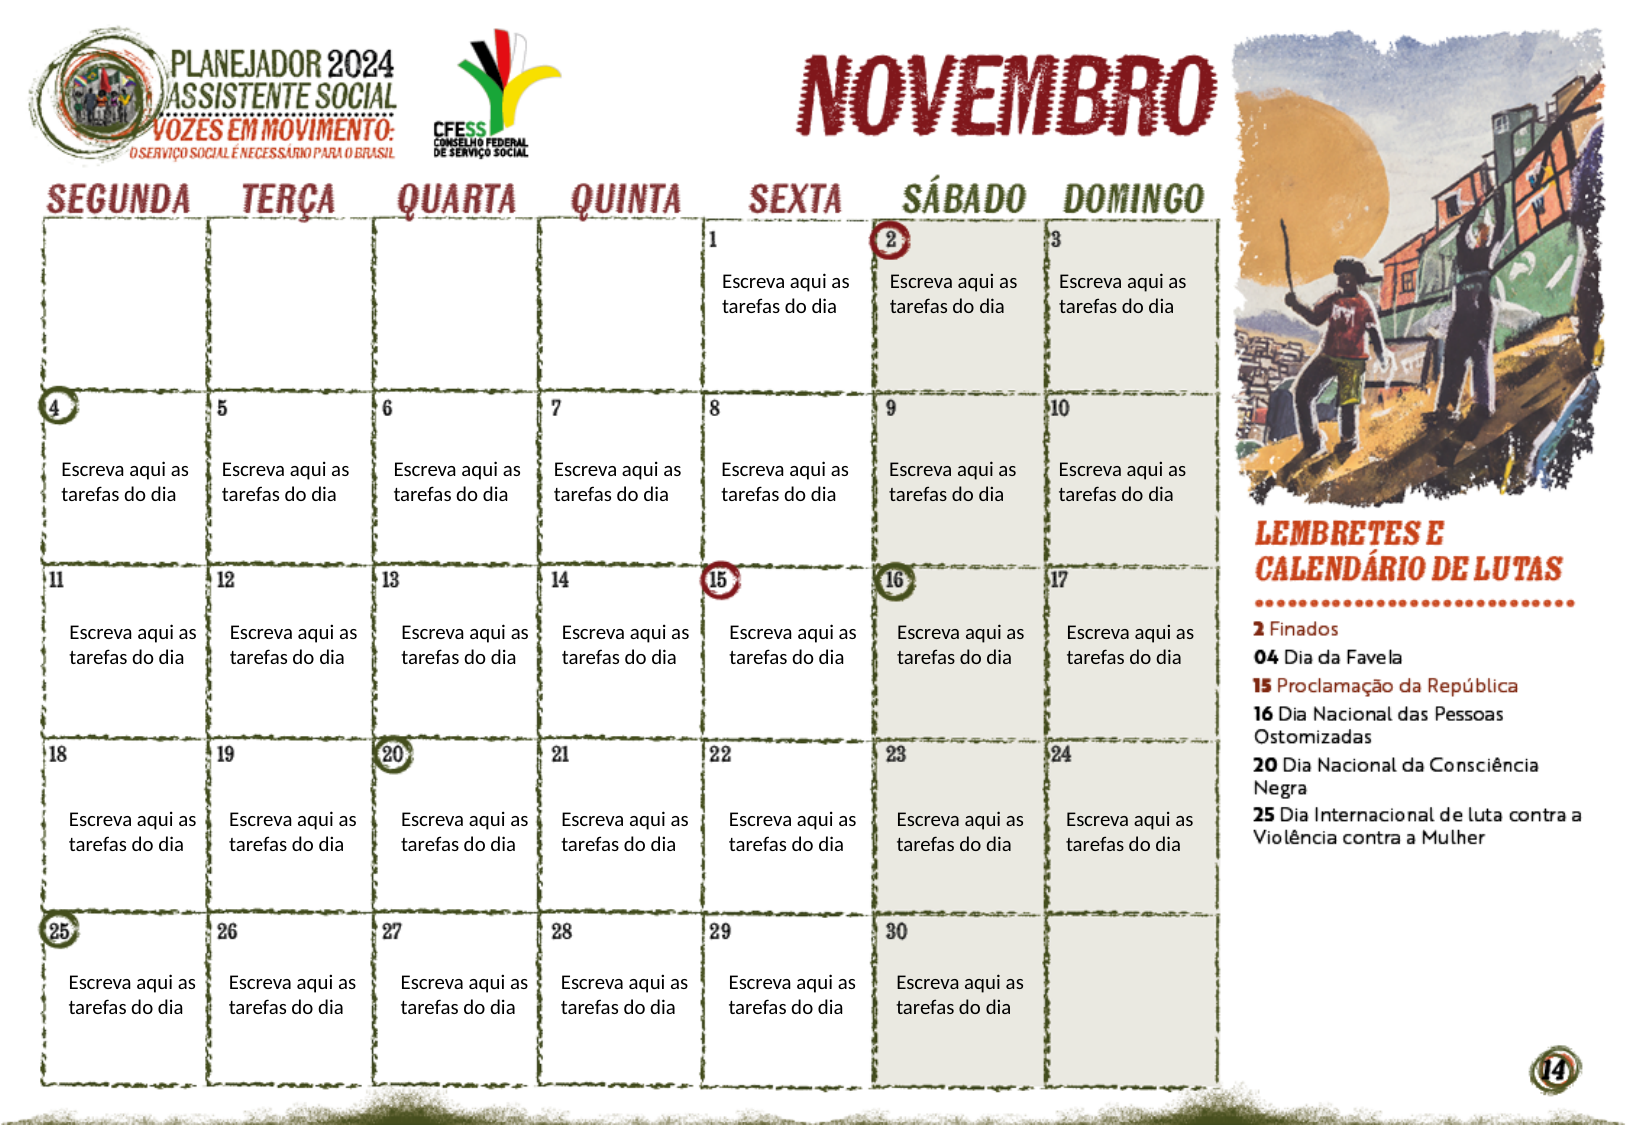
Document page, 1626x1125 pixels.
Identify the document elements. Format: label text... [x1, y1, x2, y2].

text_box Escreva aqui as tarefas do dia [213, 961, 374, 1026]
text_box Escreva aqui as tarefas do dia [54, 798, 214, 864]
text_box Escreva aqui as tarefas do dia [707, 260, 867, 326]
text_box Escreva aqui as tarefas do dia [46, 448, 207, 514]
text_box Escreva aqui as tarefas do dia [882, 610, 1043, 676]
text_box Escreva aqui as tarefas do dia [1043, 448, 1204, 514]
picture [0, 0, 1626, 1125]
text_box Escreva aqui as tarefas do dia [714, 610, 875, 676]
text_box Escreva aqui as tarefas do dia [1051, 610, 1212, 676]
text_box Escreva aqui as tarefas do dia [874, 260, 1035, 326]
text_box Escreva aqui as tarefas do dia [386, 610, 547, 676]
text_box Escreva aqui as tarefas do dia [385, 961, 546, 1026]
text_box Escreva aqui as tarefas do dia [546, 798, 707, 864]
text_box Escreva aqui as tarefas do dia [706, 448, 867, 514]
text_box Escreva aqui as tarefas do dia [546, 961, 706, 1026]
text_box Escreva aqui as tarefas do dia [214, 610, 375, 676]
text_box Escreva aqui as tarefas do dia [713, 961, 874, 1026]
text_box Escreva aqui as tarefas do dia [214, 798, 375, 864]
text_box Escreva aqui as tarefas do dia [54, 610, 214, 676]
text_box Escreva aqui as tarefas do dia [378, 448, 539, 514]
text_box Escreva aqui as tarefas do dia [386, 798, 546, 864]
text_box Escreva aqui as tarefas do dia [207, 448, 367, 514]
text_box Escreva aqui as tarefas do dia [53, 961, 213, 1026]
text_box Escreva aqui as tarefas do dia [881, 798, 1042, 864]
text_box Escreva aqui as tarefas do dia [547, 610, 707, 676]
text_box Escreva aqui as tarefas do dia [714, 798, 874, 864]
text_box Escreva aqui as tarefas do dia [539, 448, 699, 514]
text_box Escreva aqui as tarefas do dia [881, 961, 1042, 1026]
text_box Escreva aqui as tarefas do dia [1051, 798, 1212, 864]
text_box Escreva aqui as tarefas do dia [1044, 260, 1205, 326]
text_box Escreva aqui as tarefas do dia [874, 448, 1035, 514]
